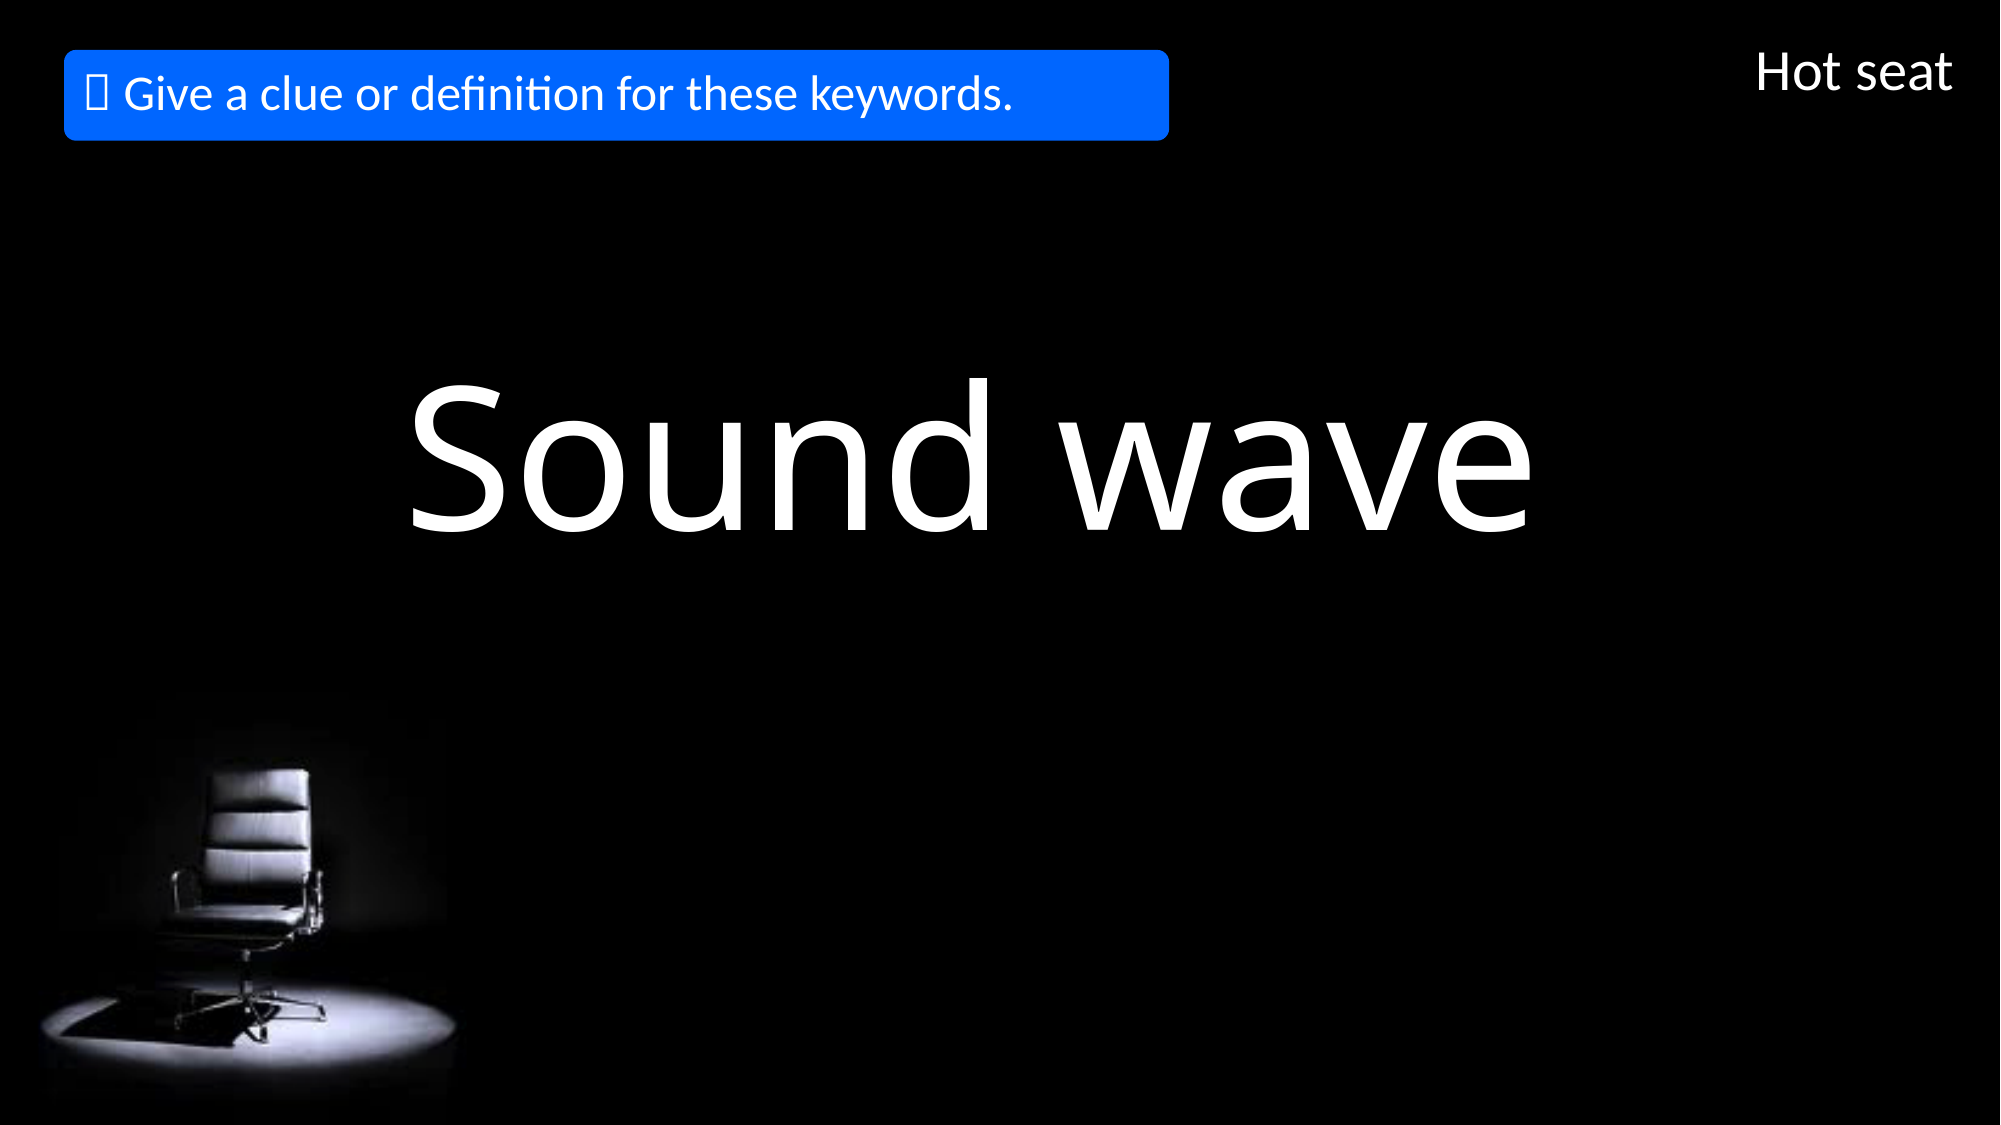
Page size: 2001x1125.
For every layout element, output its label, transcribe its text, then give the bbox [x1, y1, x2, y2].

picture [0, 692, 499, 1125]
text_box  Give a clue or definition for these keywords. [64, 49, 1170, 141]
text_box Sound wave [354, 322, 1591, 578]
text_box Hot seat [1656, 24, 1969, 110]
